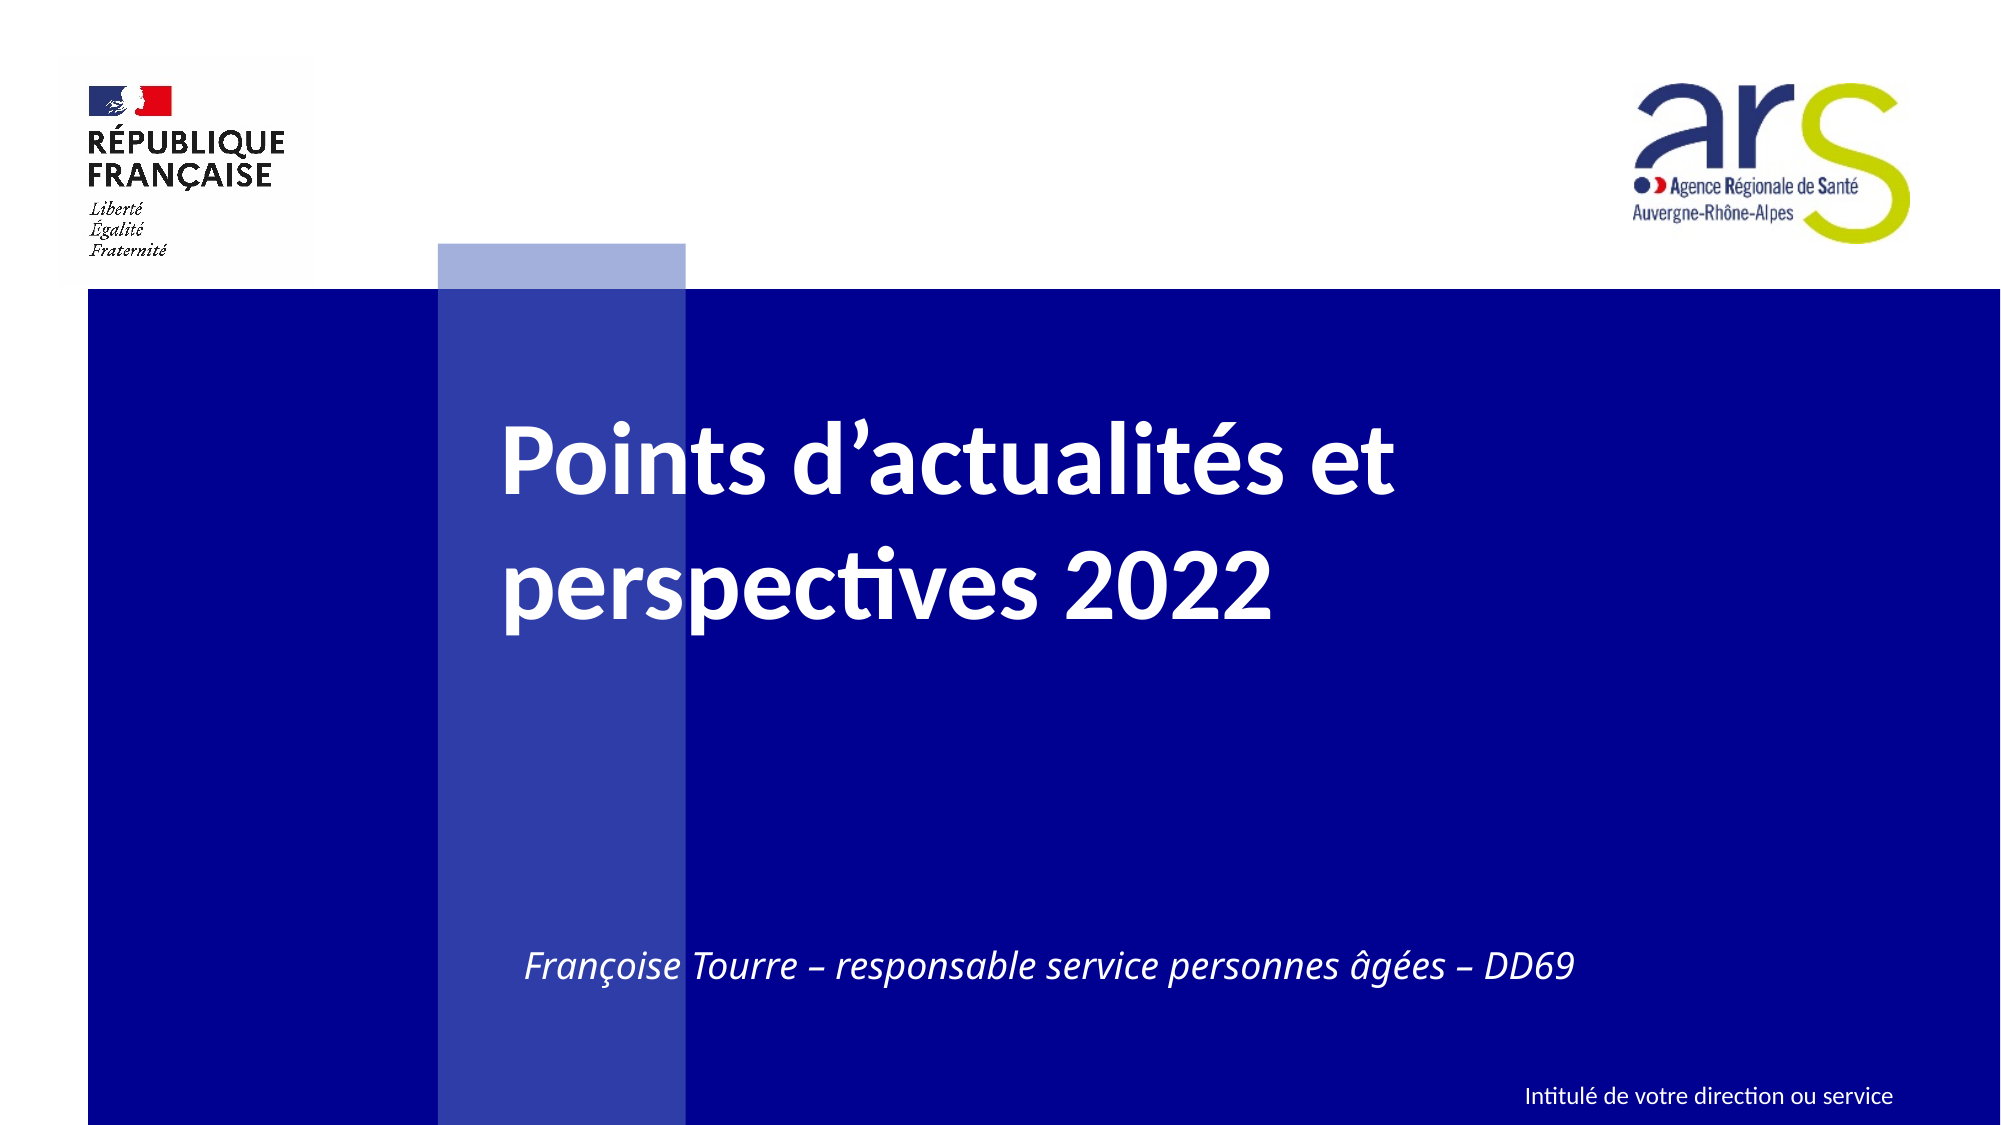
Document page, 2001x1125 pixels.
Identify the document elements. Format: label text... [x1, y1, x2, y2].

subtitle Françoise Tourre – responsable service personnes âgées – DD69 [508, 939, 1934, 1048]
picture [58, 55, 314, 286]
title Points d’actualités et perspectives 2022 [485, 366, 1910, 648]
picture [1633, 83, 1910, 244]
